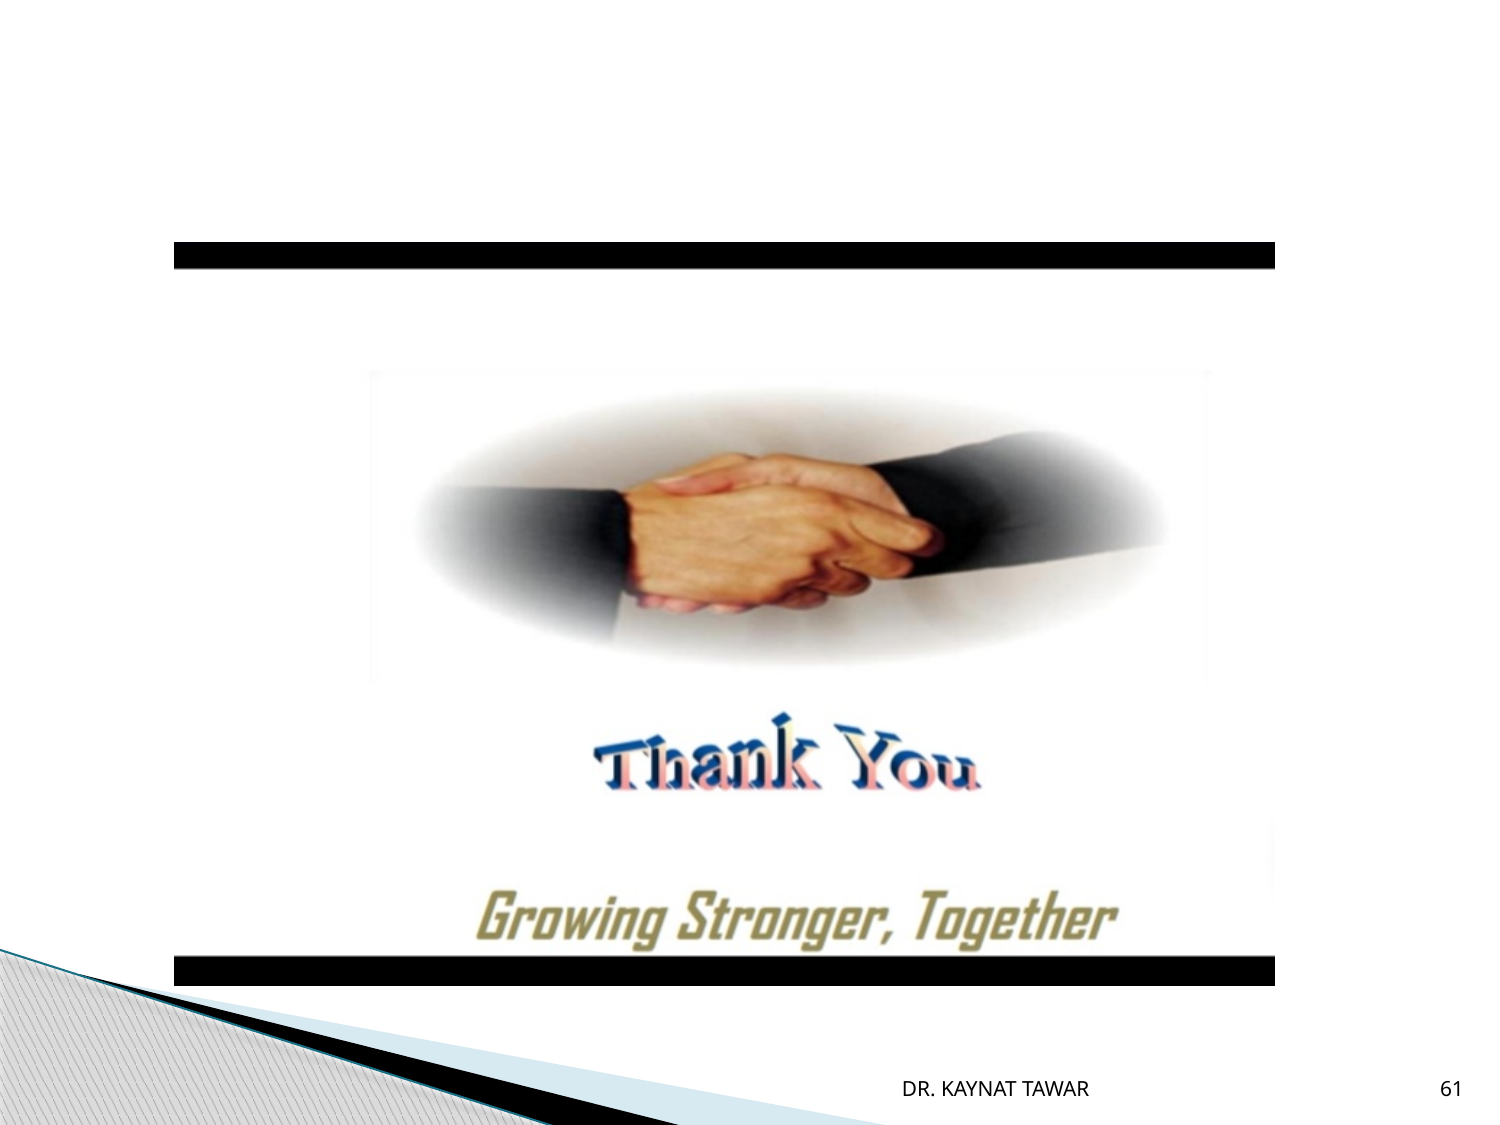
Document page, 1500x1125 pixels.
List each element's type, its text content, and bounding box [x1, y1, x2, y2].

footer DR. KAYNAT TAWAR [718, 1051, 1105, 1112]
slide_number 61 [1418, 1051, 1479, 1112]
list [174, 242, 1275, 986]
